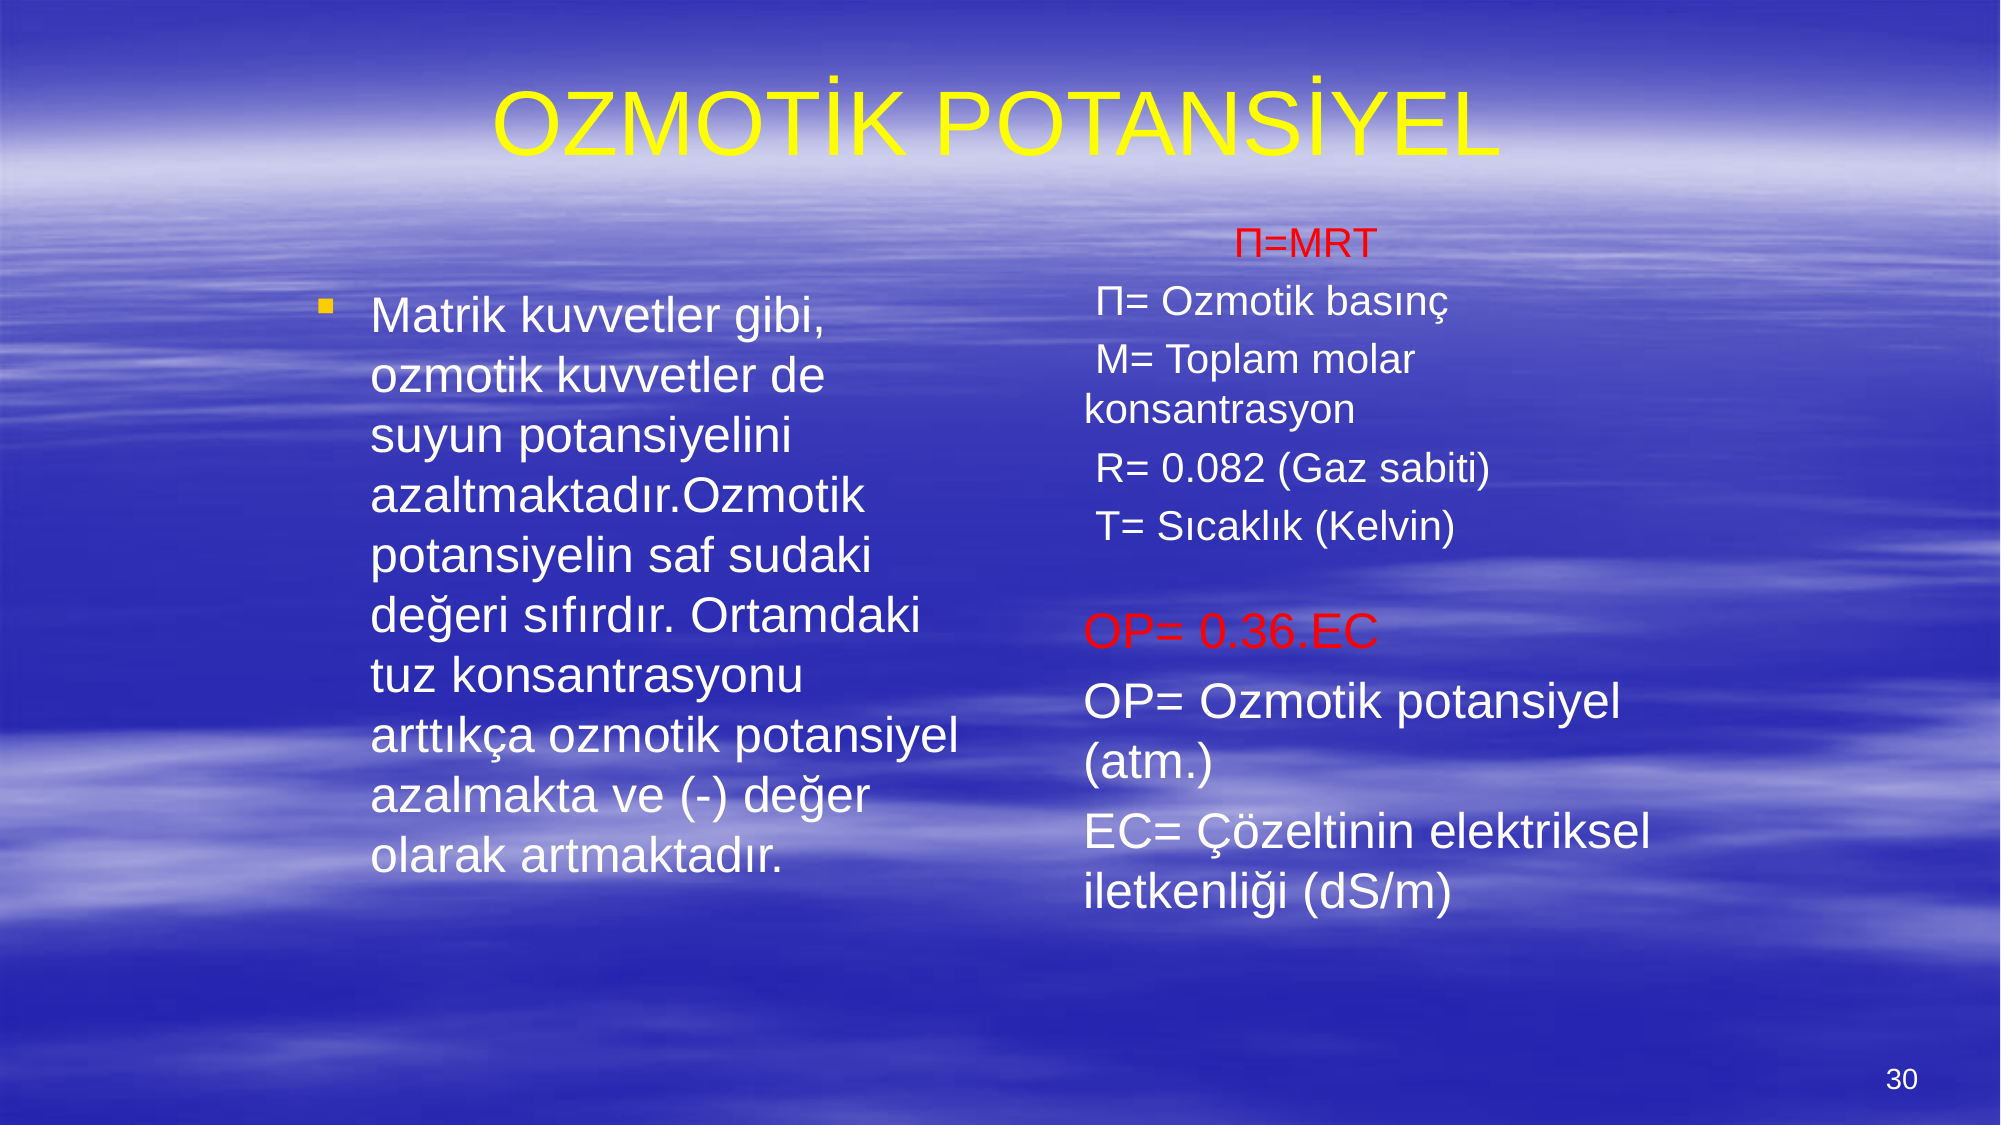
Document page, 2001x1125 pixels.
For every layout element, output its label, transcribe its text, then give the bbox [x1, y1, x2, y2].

title OZMOTİK POTANSİYEL [299, 37, 1696, 200]
slide_number 30 [1433, 1024, 1934, 1103]
list П=MRT П= Ozmotik basınç M= Toplam molar konsantrasyon R= 0.082 (Gaz sabiti) T= Sıcaklık (Kelvin) [1012, 208, 1662, 591]
list OP= 0.36.EC OP= Ozmotik potansiyel (atm.) EC= Çözeltinin elektriksel iletkenliği (dS/m) [1012, 591, 1701, 1001]
list Matrik kuvvetler gibi, ozmotik kuvvetler de suyun potansiyelini azaltmaktadır.Ozmotik potansiyelin saf sudaki değeri sıfırdır. Ortamdaki tuz konsantrasyonu arttıkça ozmotik potansiyel azalmakta ve (-) değer olarak artmaktadır. [299, 275, 988, 1001]
